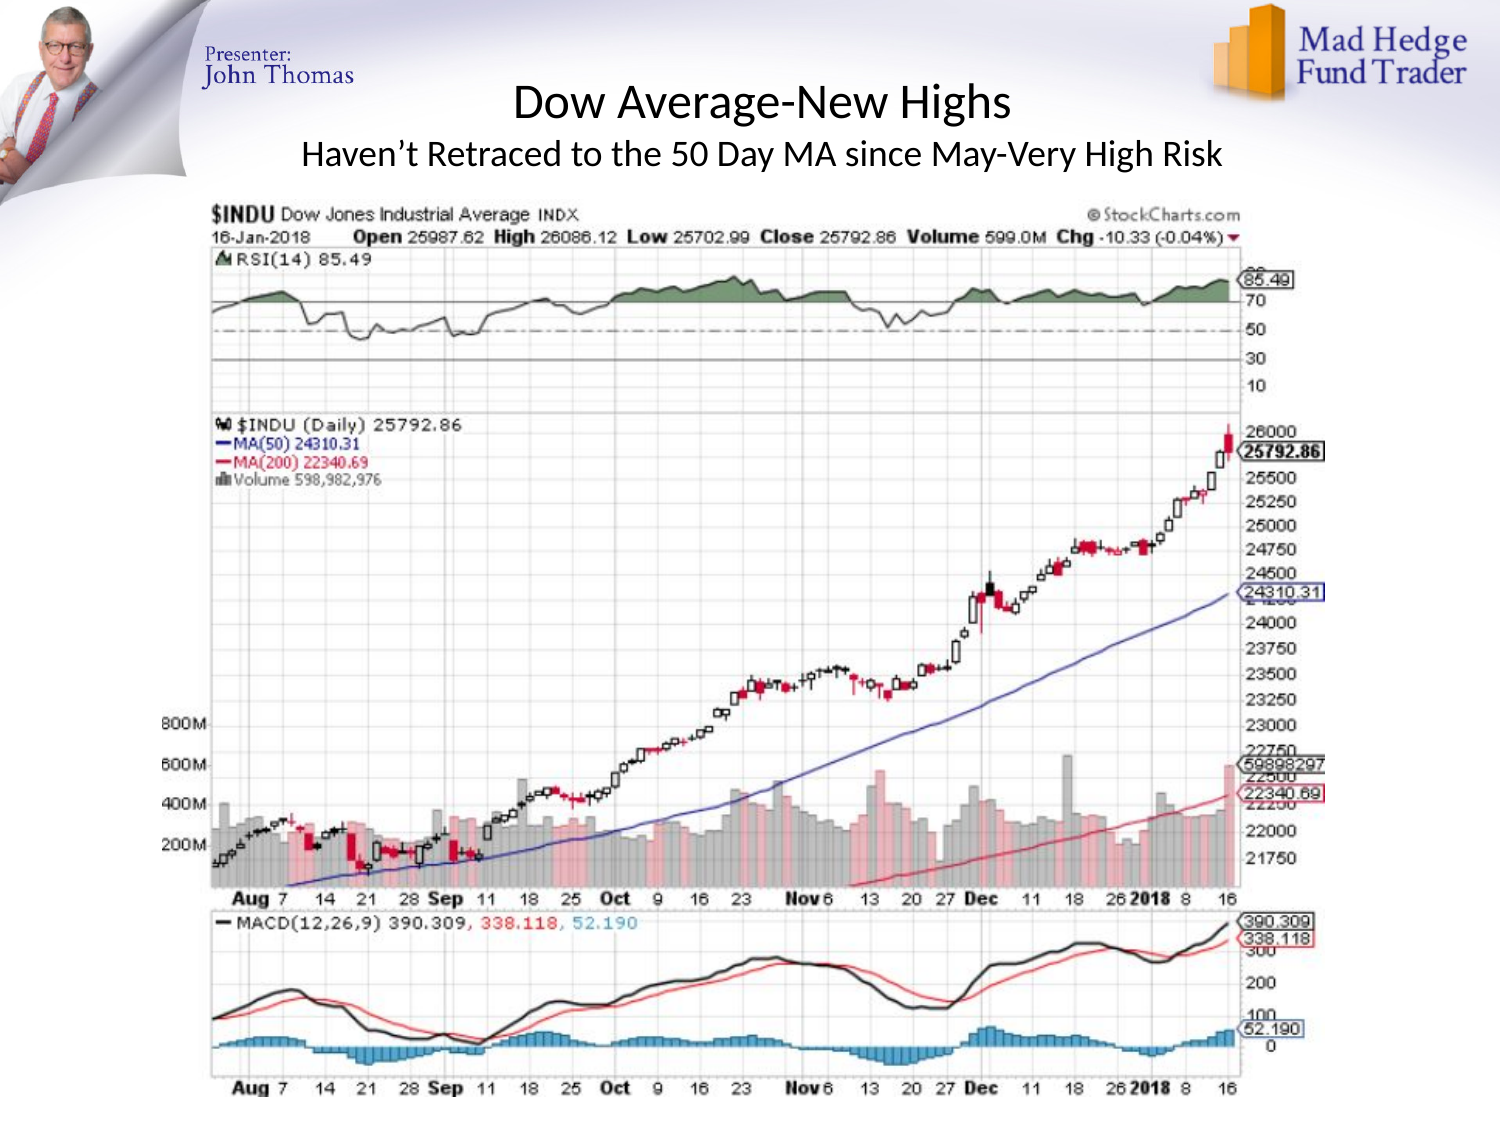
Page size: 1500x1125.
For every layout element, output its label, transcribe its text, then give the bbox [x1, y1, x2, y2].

title Dow Average-New Highs Haven’t Retraced to the 50 Day MA since May-Very High Risk [87, 12, 1438, 150]
picture [0, 0, 1500, 1097]
